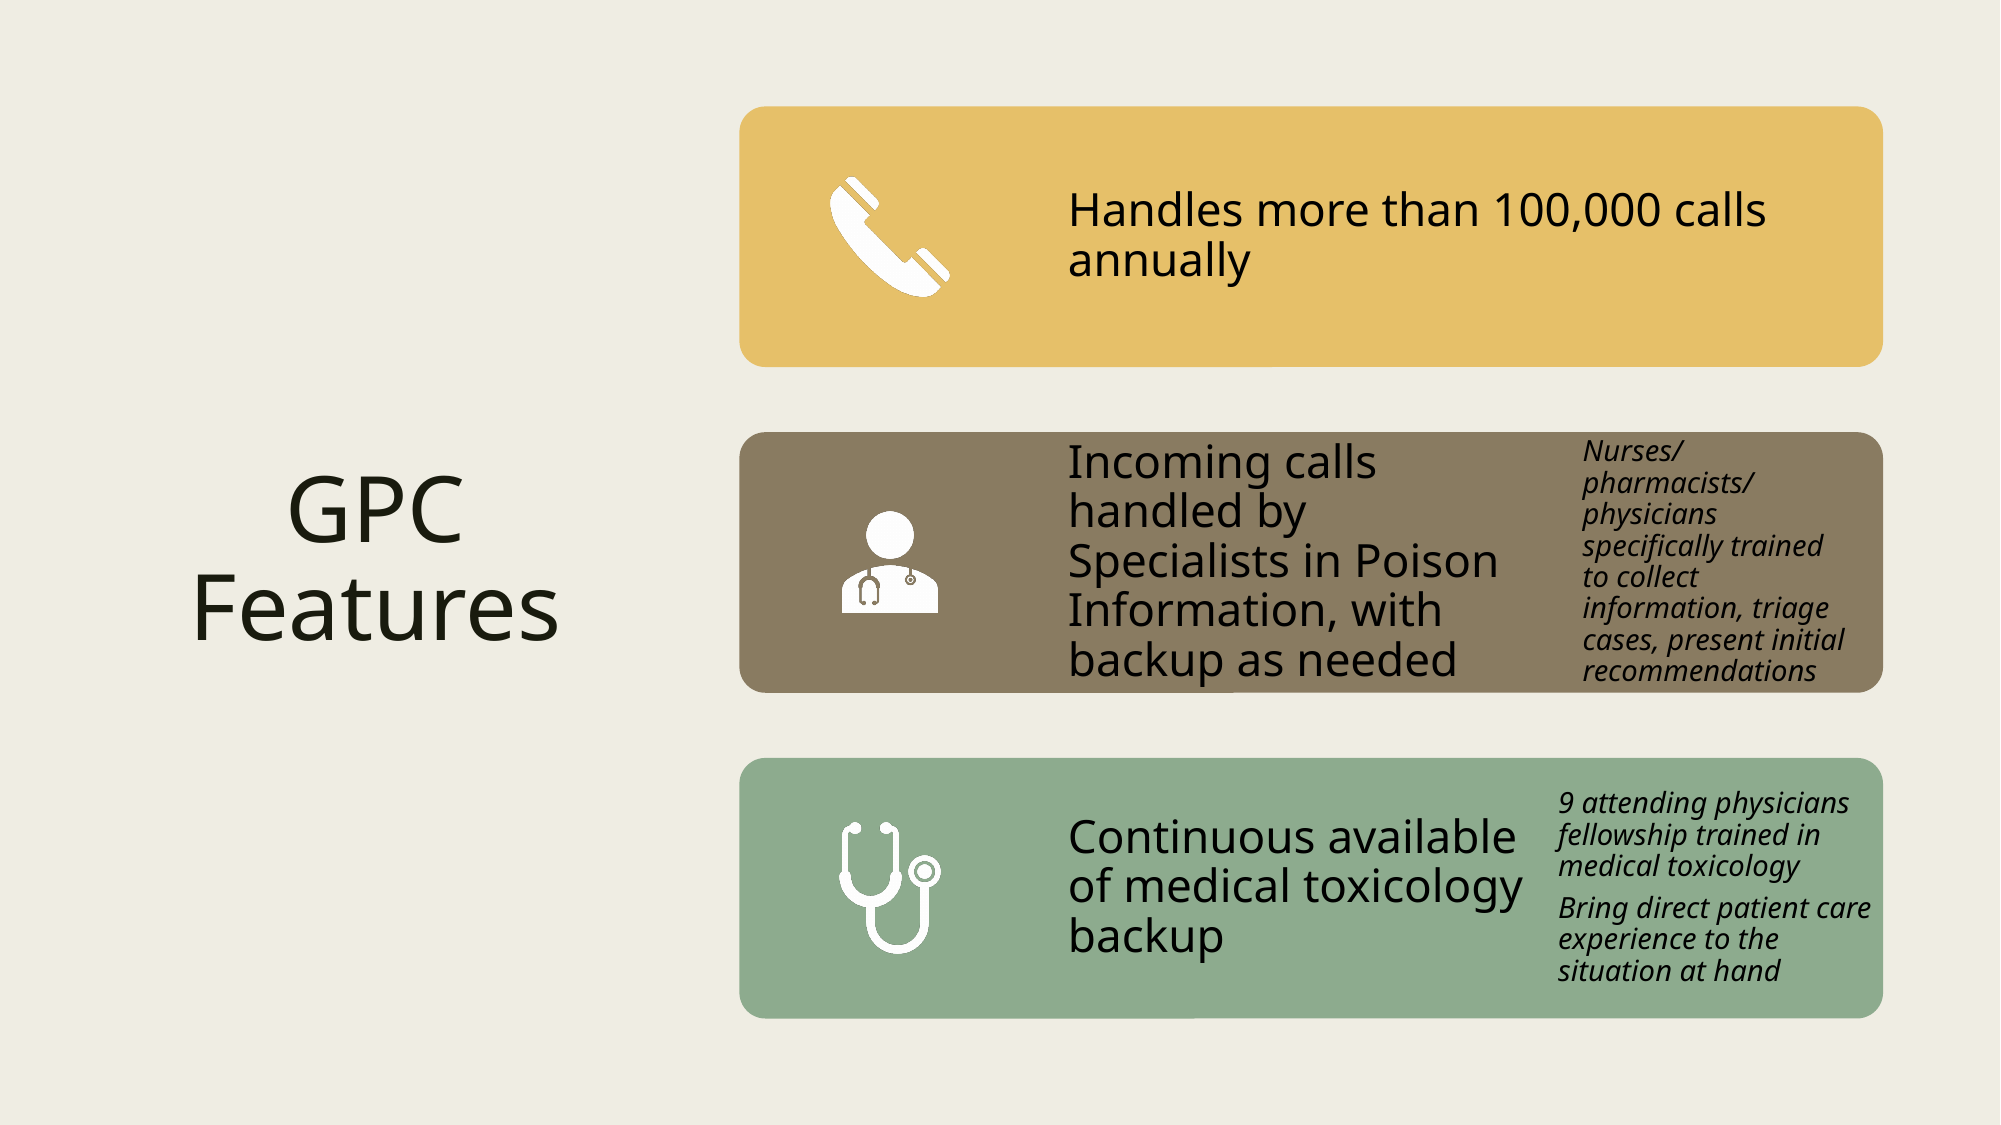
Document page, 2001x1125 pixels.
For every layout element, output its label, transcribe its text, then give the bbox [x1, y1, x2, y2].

title GPC Features [105, 104, 647, 1020]
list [751, 104, 1895, 1020]
